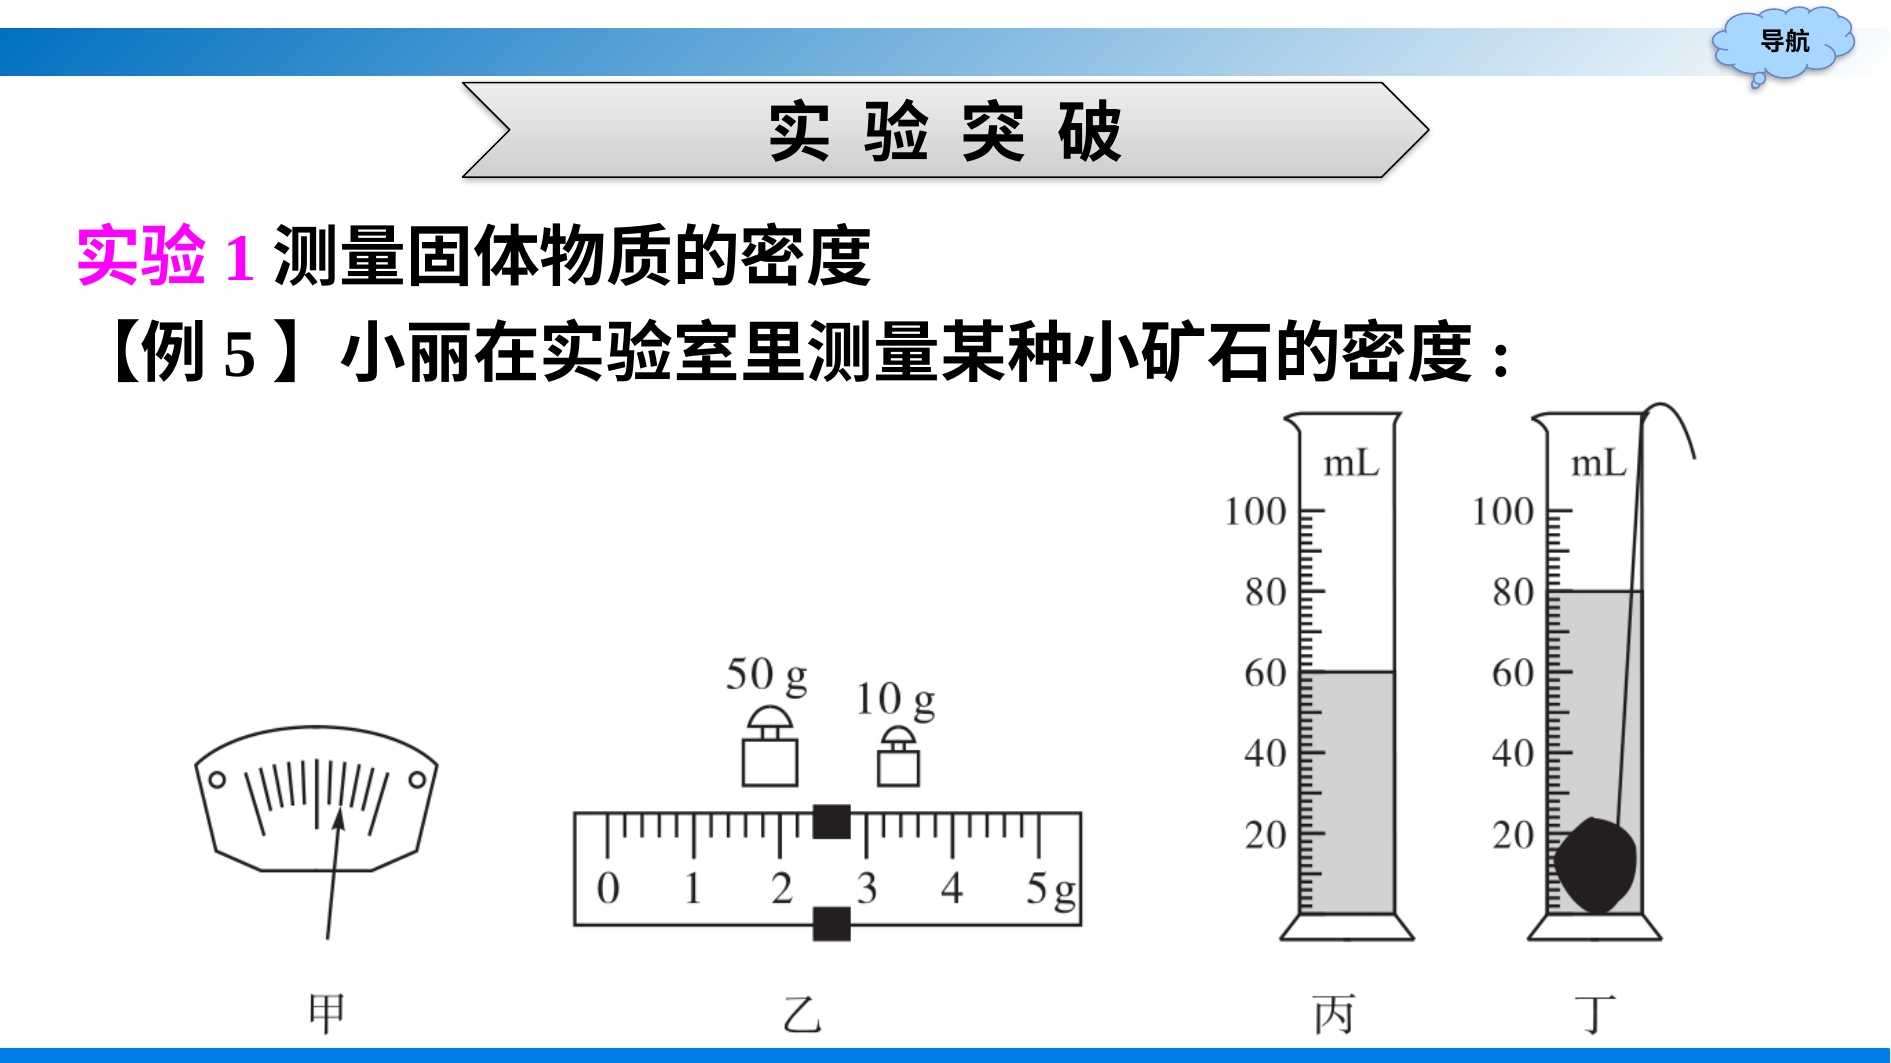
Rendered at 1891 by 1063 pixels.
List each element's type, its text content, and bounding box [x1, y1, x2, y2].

text_box 实 验 突 破 [461, 81, 1430, 178]
text_box 实验1测量固体物质的密度 【例5】小丽在实验室里测量某种小矿石的密度: [59, 190, 1833, 398]
picture [193, 400, 1698, 1039]
